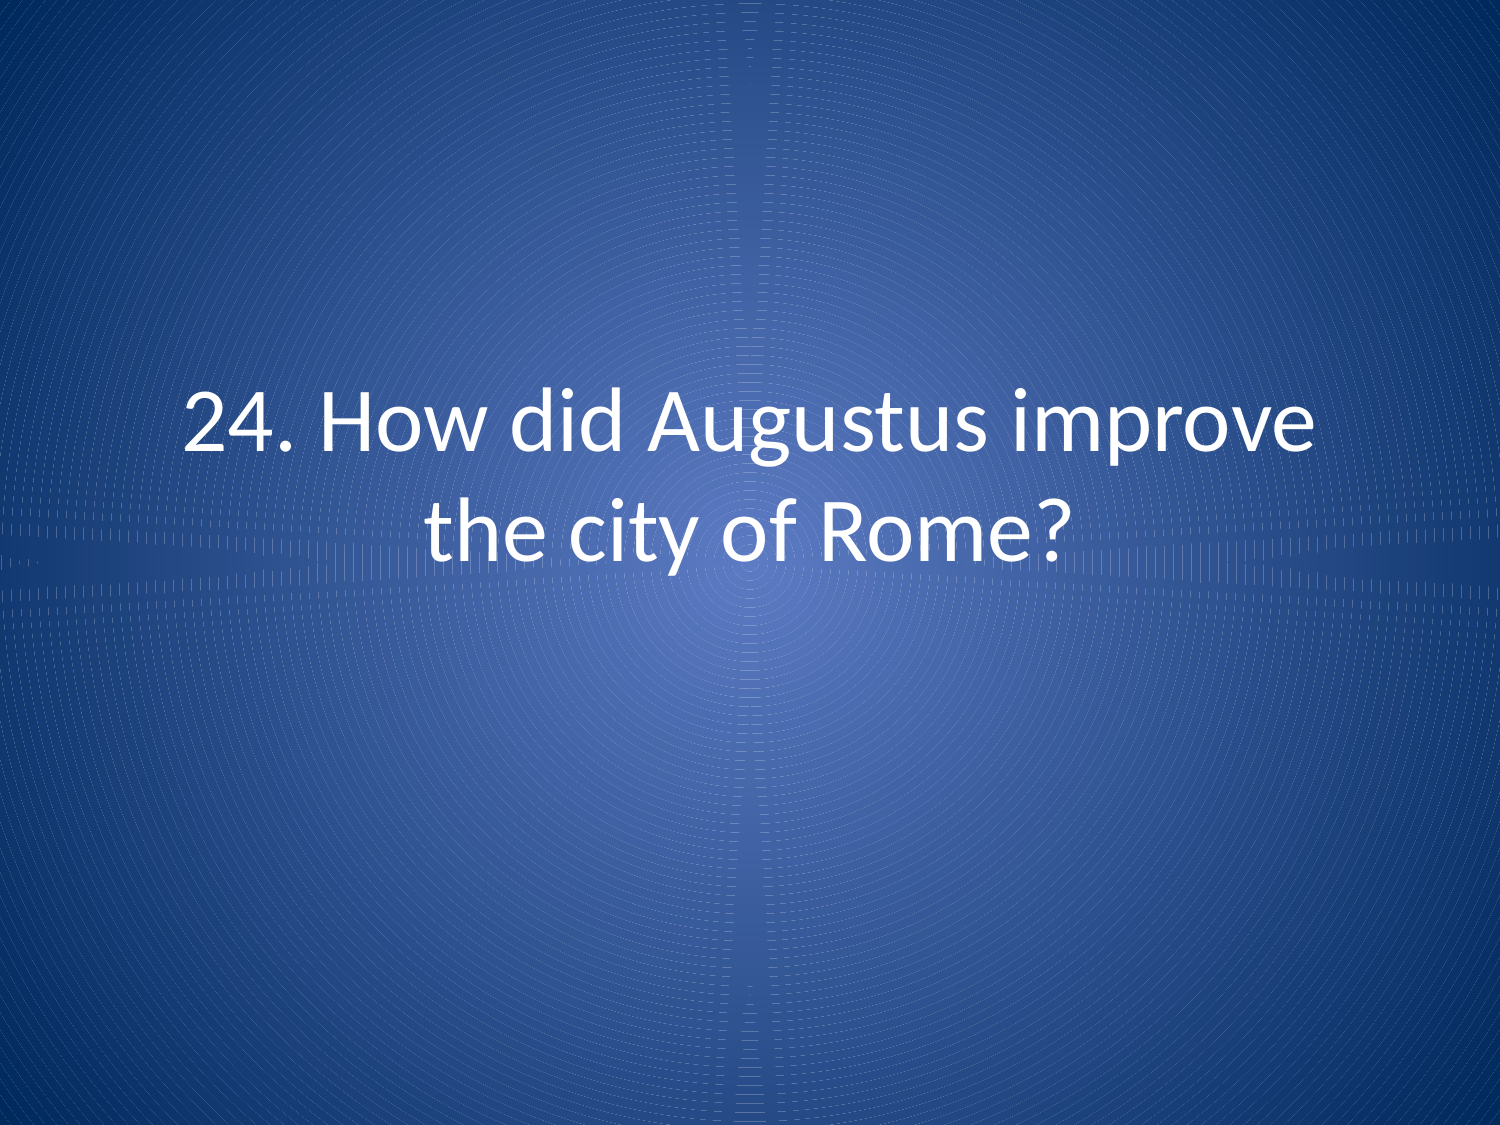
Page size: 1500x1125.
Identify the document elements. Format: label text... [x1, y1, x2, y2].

title 24. How did Augustus improve the city of Rome? [112, 349, 1388, 591]
